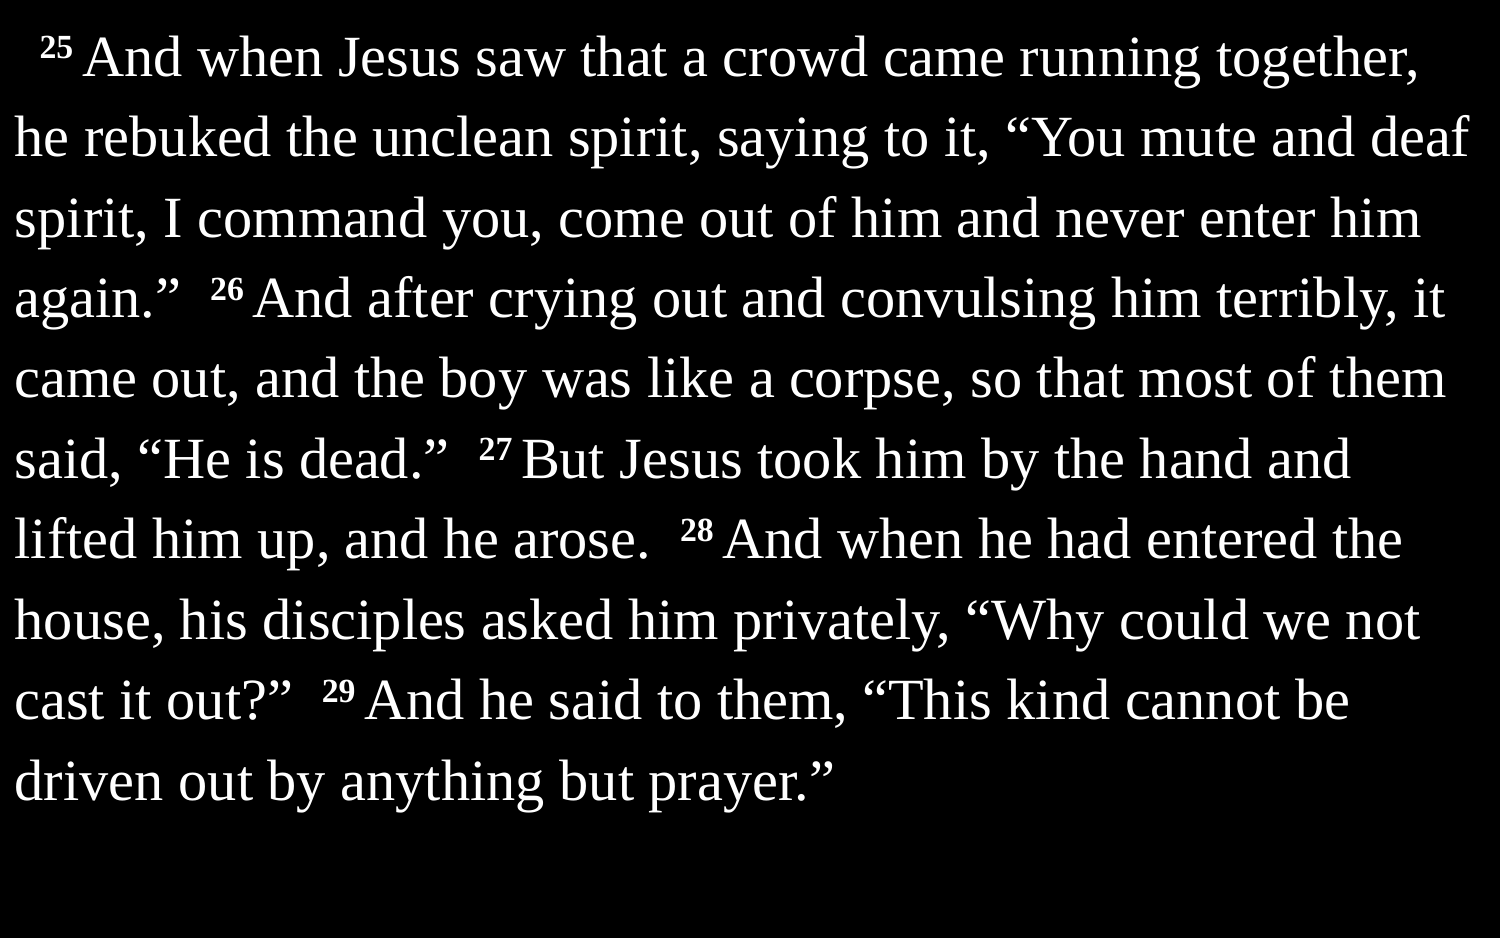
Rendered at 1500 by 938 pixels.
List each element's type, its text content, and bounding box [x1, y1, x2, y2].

text_box 25 And when Jesus saw that a crowd came running together, he rebuked the unclean spirit, saying to it, “You mute and deaf spirit, I command you, come out of him and never enter him again.” 26 And after crying out and convulsing him terribly, it came out, and the boy was like a corpse, so that most of them said, “He is dead.” 27 But Jesus took him by the hand and lifted him up, and he arose. 28 And when he had entered the house, his disciples asked him privately, “Why could we not cast it out?” 29 And he said to them, “This kind cannot be driven out by anything but prayer.” [0, 0, 1500, 819]
